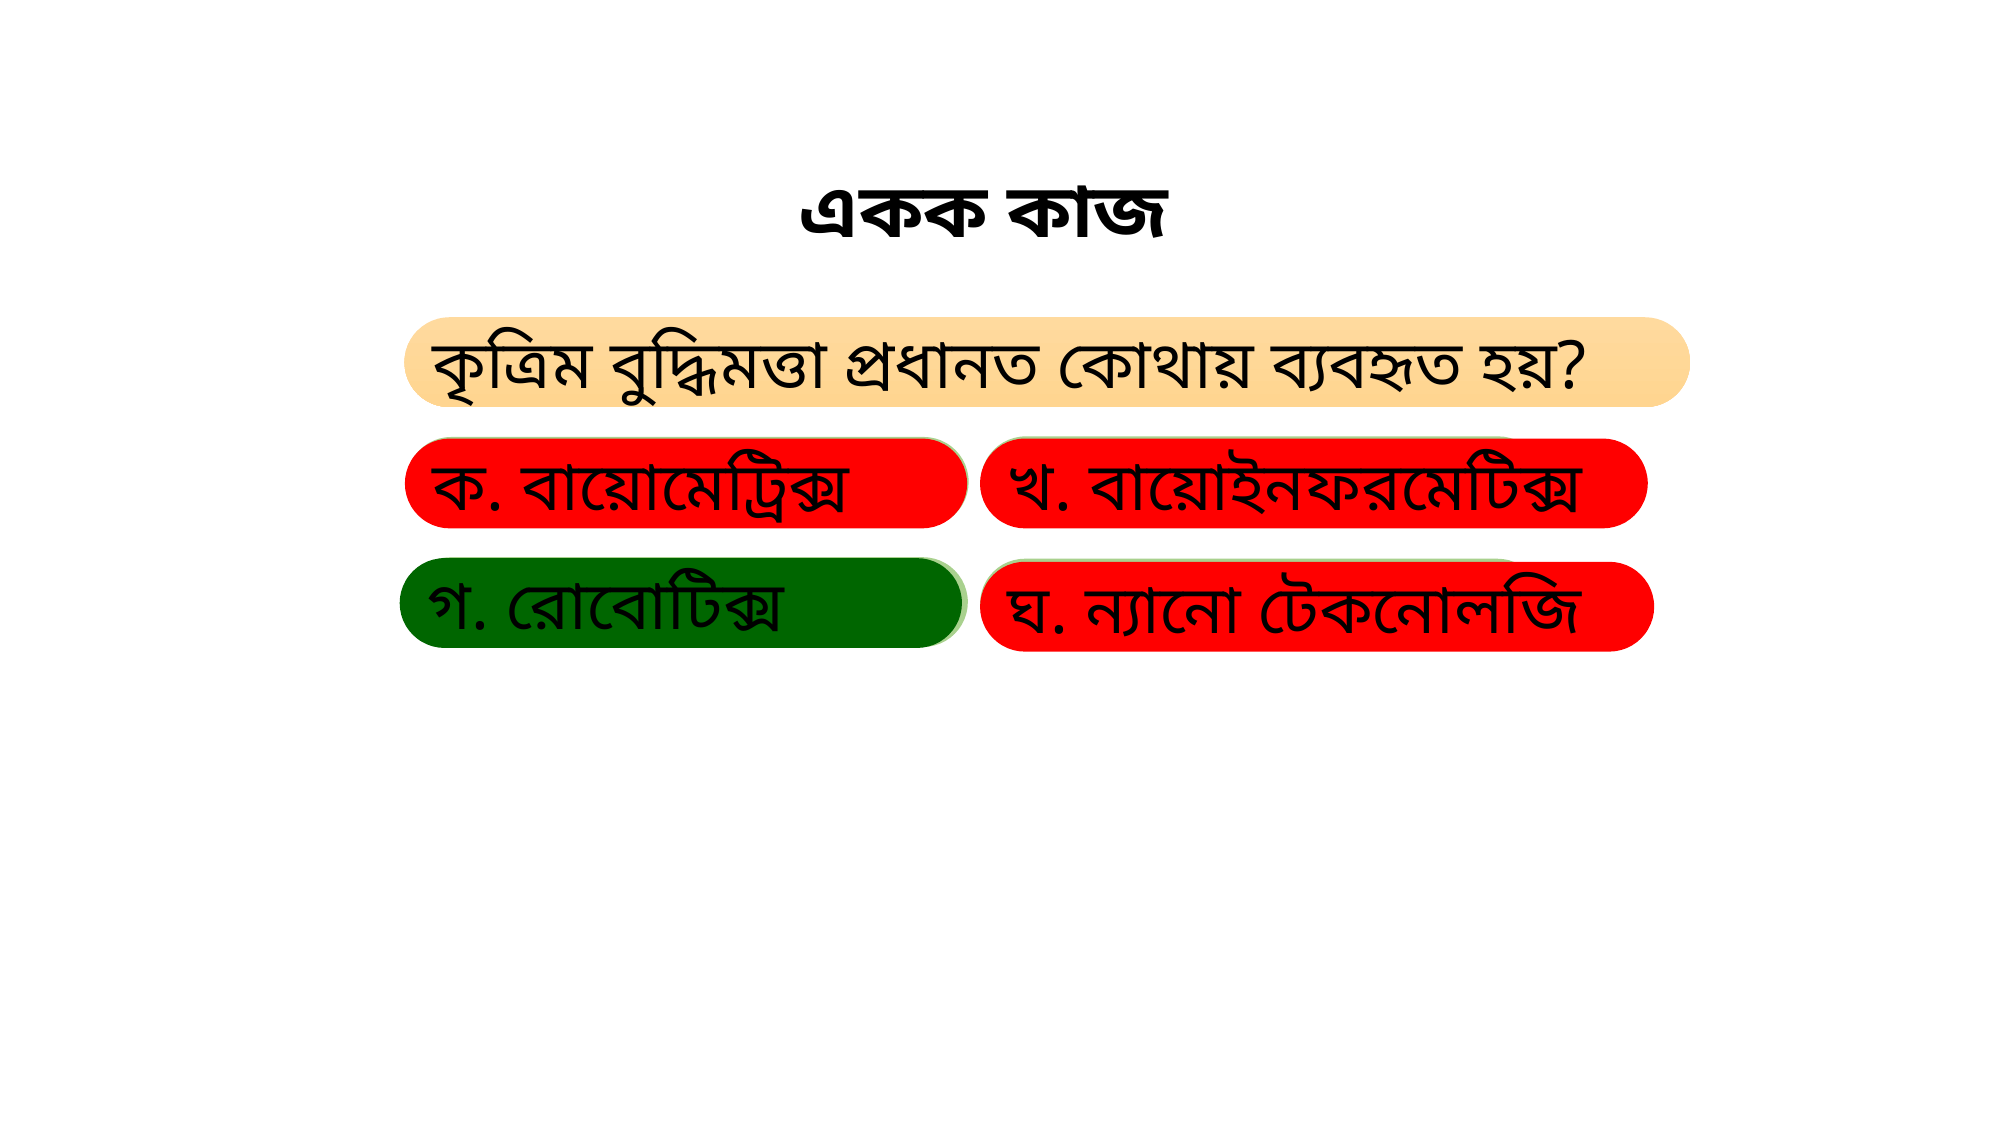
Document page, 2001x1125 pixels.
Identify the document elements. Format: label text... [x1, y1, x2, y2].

text_box ক. বায়োমেট্রিক্স [404, 438, 968, 529]
text_box ঘ ন্যানো টেকনোলজি [981, 558, 1512, 593]
text_box ঘ. ন্যানো টেকনোলজি [980, 561, 1655, 652]
text_box গ. রোবোটিক্স [442, 557, 968, 646]
text_box খ. বায়োইনফরমেটিক্স [980, 438, 1648, 529]
text_box গ. রোবোটিক্স [399, 558, 962, 648]
text_box কৃত্রিম বুদ্ধিমত্তা প্রধানত কোথায় ব্যবহৃত হয়? [403, 316, 1691, 408]
title একক কাজ [555, 148, 1413, 262]
